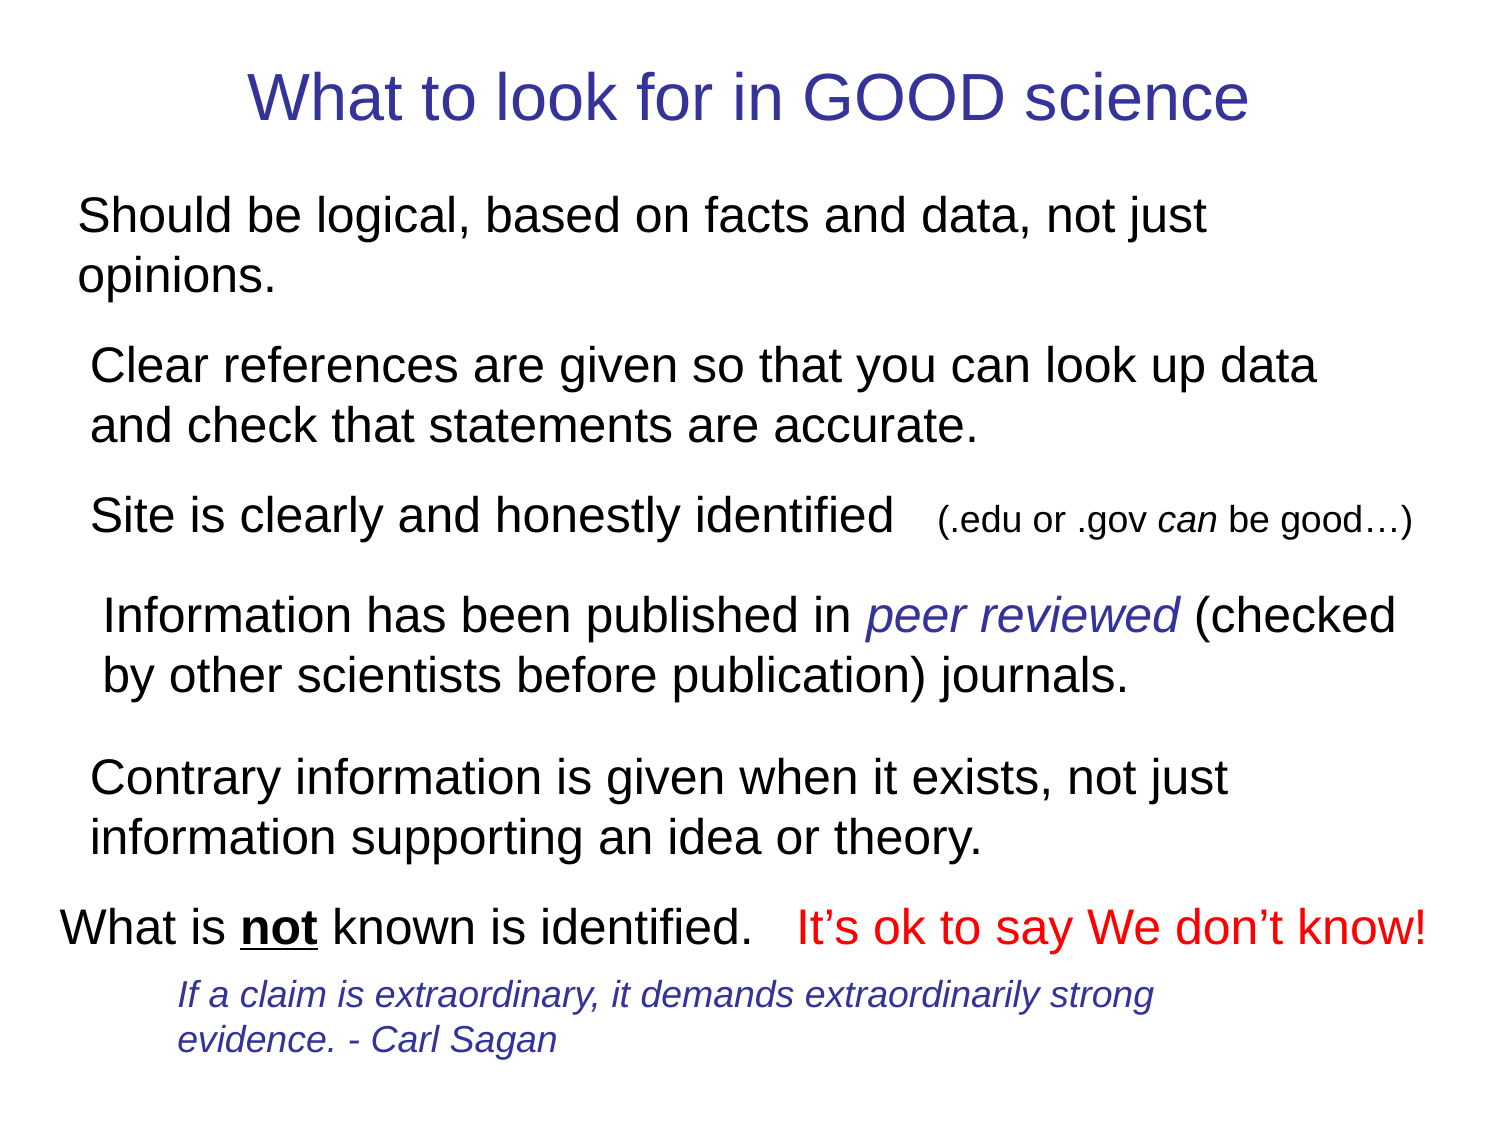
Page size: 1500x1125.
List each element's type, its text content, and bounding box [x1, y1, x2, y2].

text_box Information has been published in peer reviewed (checked by other scientists before publication) journals. [87, 574, 1413, 710]
text_box Site is clearly and honestly identified (.edu or .gov can be good…) [75, 474, 1463, 550]
list Should be logical, based on facts and data, not just opinions. [62, 174, 1413, 325]
text_box Clear references are given so that you can look up data and check that statements are accurate. [75, 324, 1375, 460]
text_box What is not known is identified. It’s ok to say We don’t know! [44, 887, 1463, 963]
title What to look for in GOOD science [75, 0, 1425, 188]
text_box Contrary information is given when it exists, not just information supporting an idea or theory. [75, 737, 1388, 873]
text_box If a claim is extraordinary, it demands extraordinarily strong evidence. - Carl Sagan [162, 962, 1213, 1068]
